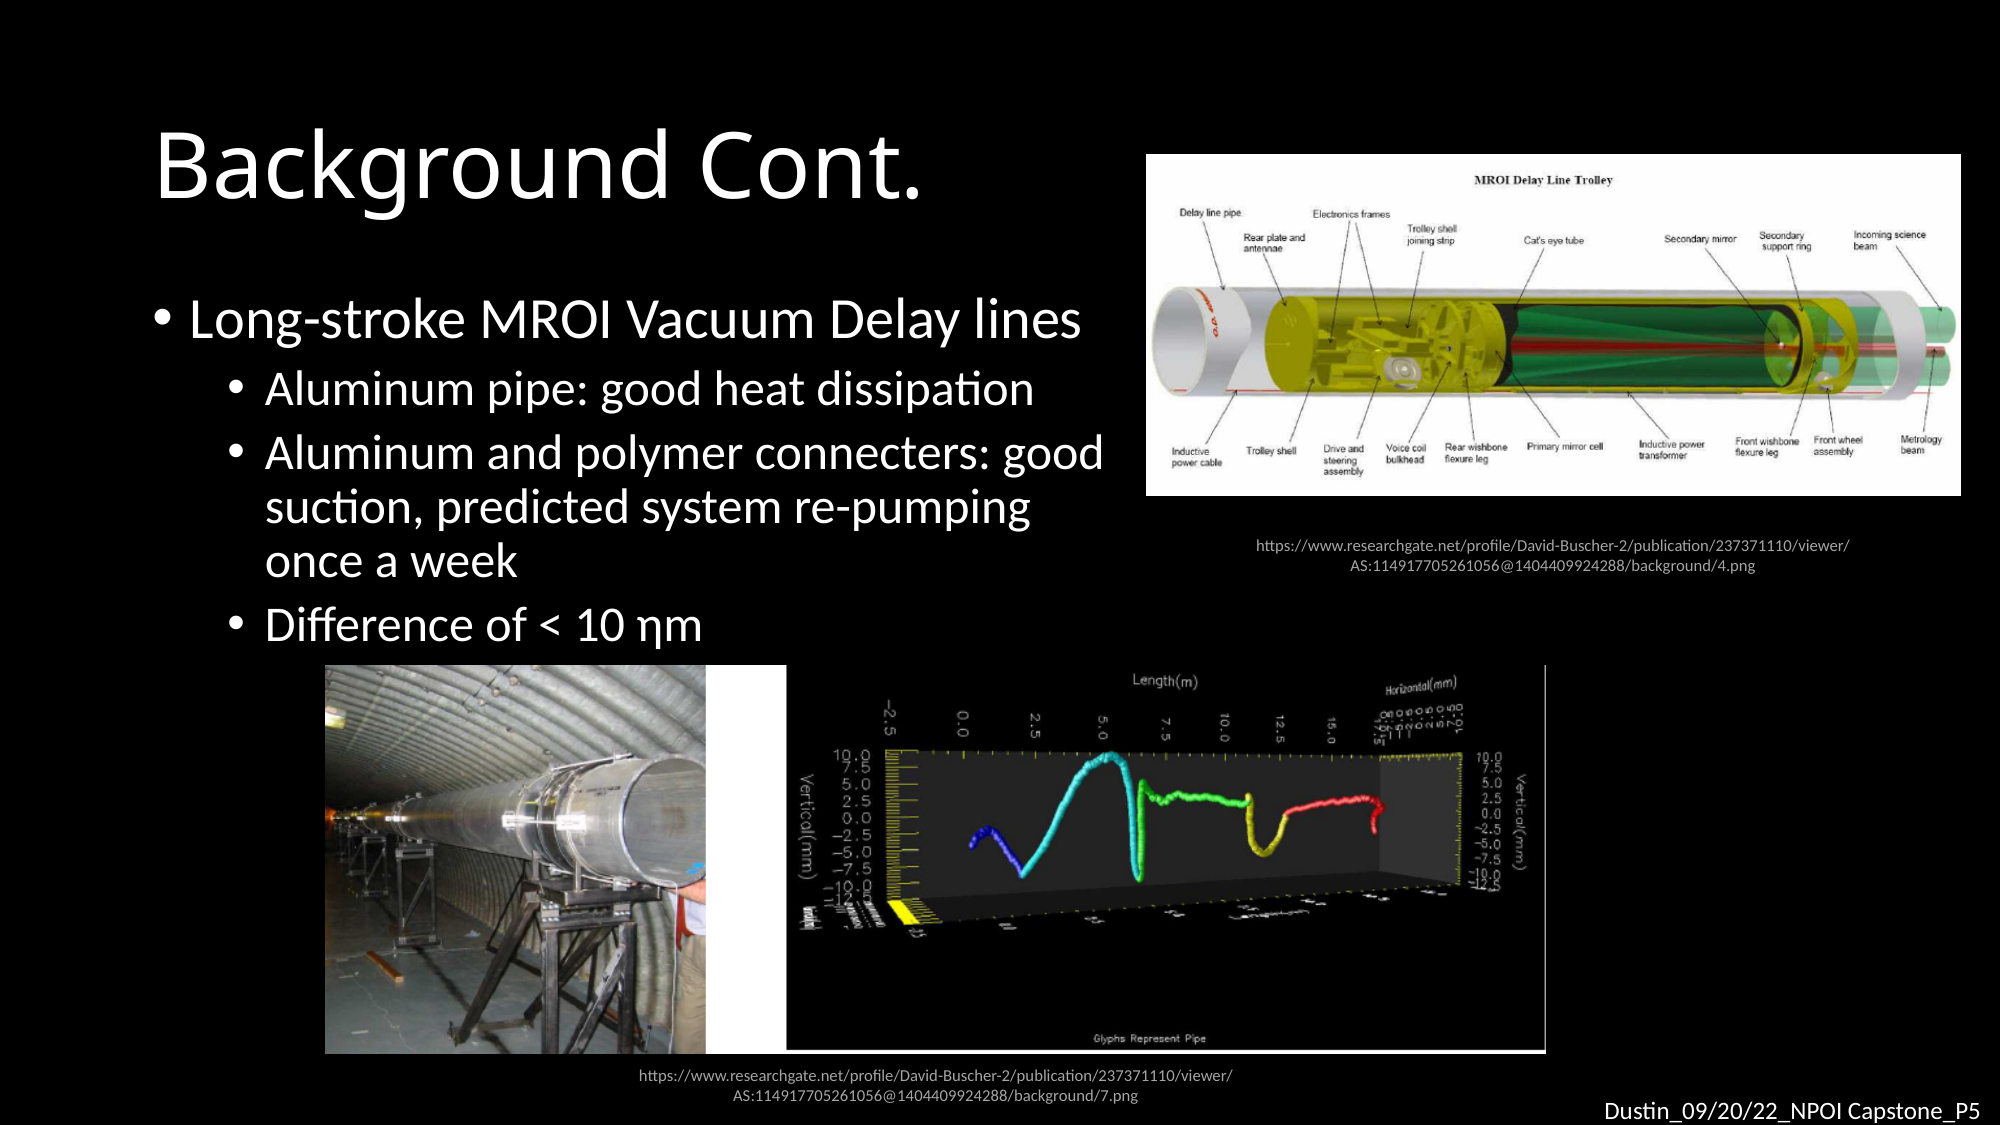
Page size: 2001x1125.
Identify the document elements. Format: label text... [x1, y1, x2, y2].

footer Dustin_09/20/22_NPOI Capstone_P5 [1455, 1079, 2000, 1125]
text_box https://www.researchgate.net/profile/David-Buscher-2/publication/237371110/viewer/AS:114917705261056@1404409924288/background/4.png [1216, 527, 1891, 583]
picture [325, 665, 1546, 1054]
text_box Long-stroke MROI Vacuum Delay lines Aluminum pipe: good heat dissipation Aluminum and polymer connecters: good suction, predicted system re-pumping once a week Difference of < 10 ηm [137, 281, 1123, 996]
text_box https://www.researchgate.net/profile/David-Buscher-2/publication/237371110/viewer/AS:114917705261056@1404409924288/background/7.png [599, 1057, 1274, 1113]
title Background Cont. [137, 59, 1863, 278]
picture [1145, 154, 1961, 496]
